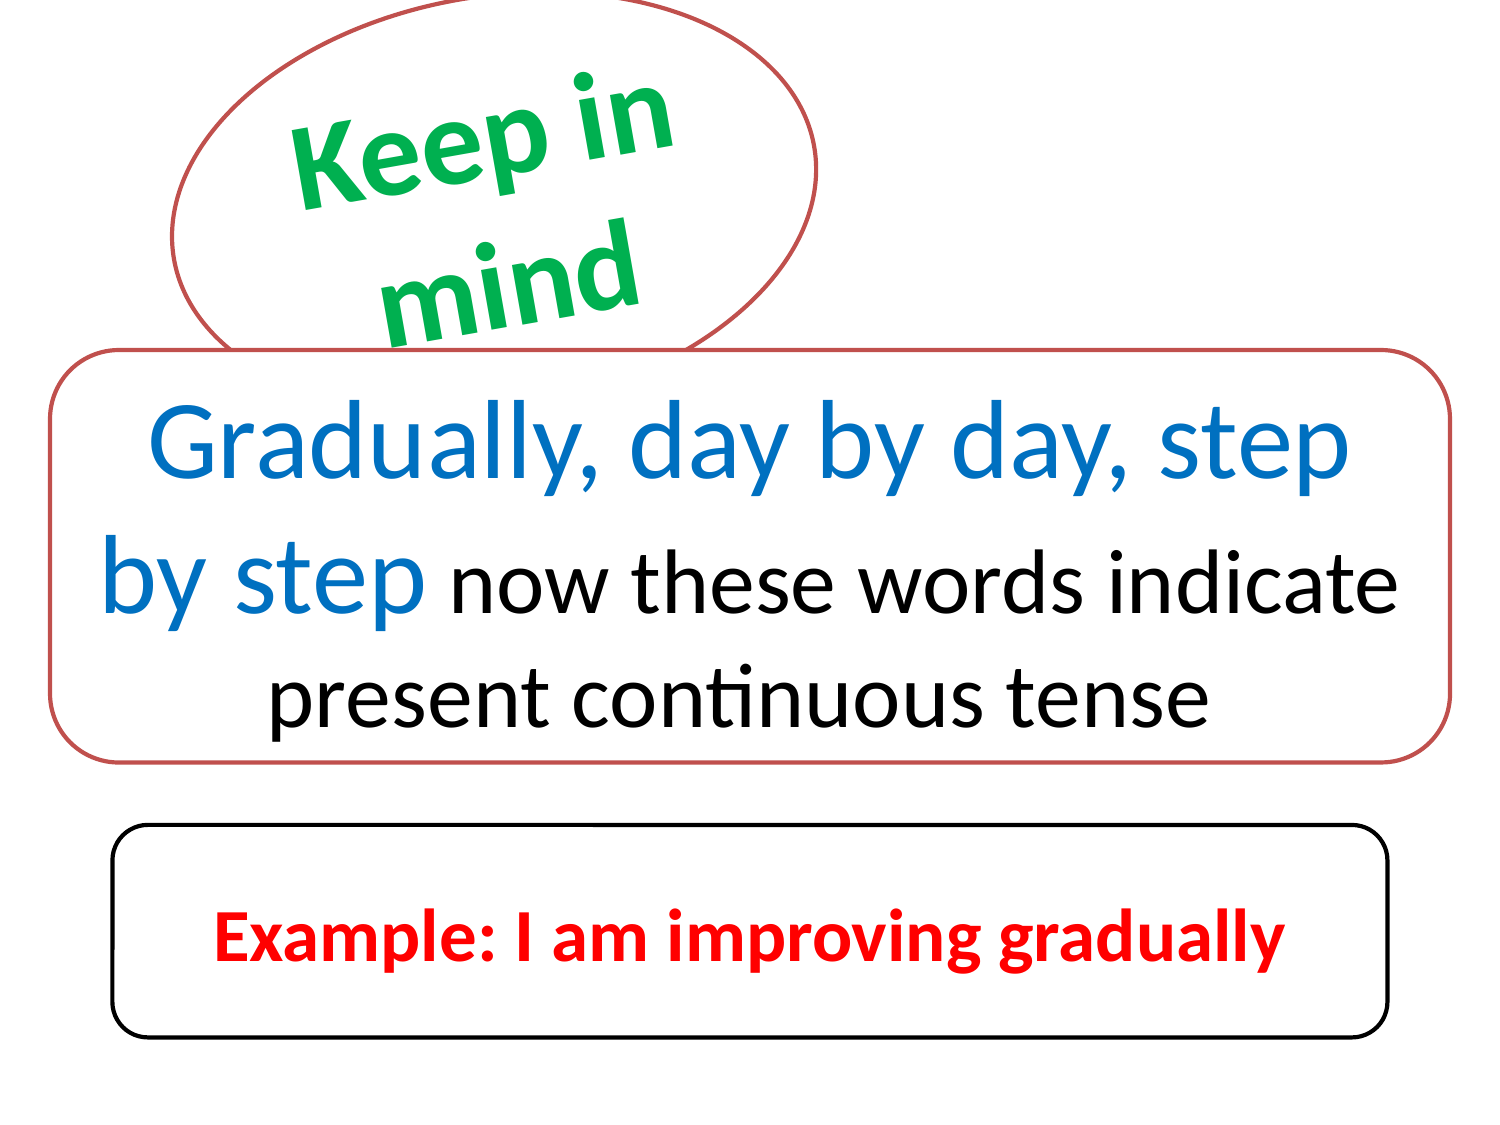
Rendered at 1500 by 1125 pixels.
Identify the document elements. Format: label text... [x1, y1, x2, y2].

text_box Keep in mind [169, 0, 819, 347]
text_box Gradually, day by day, step by step now these words indicate present continuous tense [47, 347, 1453, 765]
text_box Example: I am improving gradually [110, 822, 1390, 1040]
